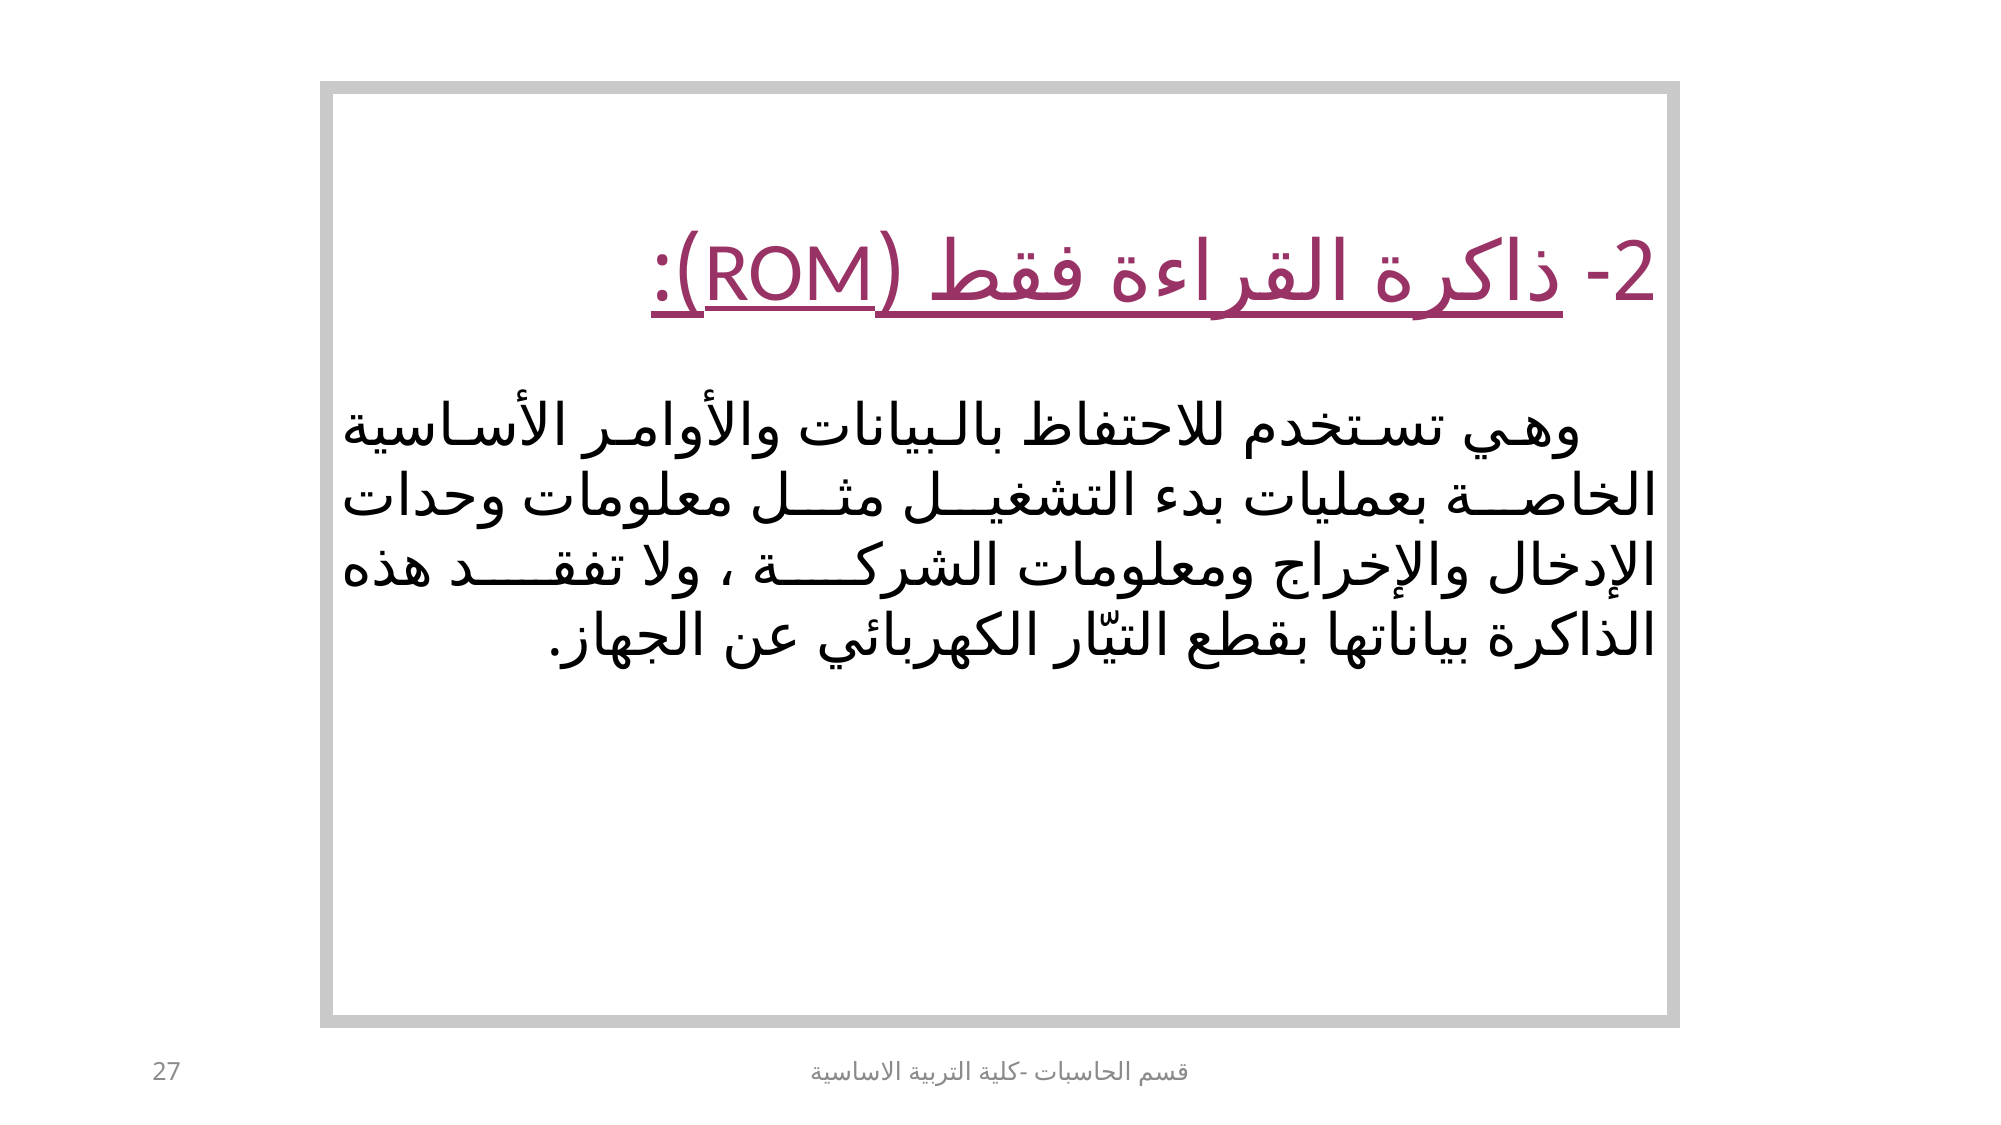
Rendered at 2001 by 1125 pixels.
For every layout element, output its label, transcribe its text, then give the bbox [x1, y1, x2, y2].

footer قسم الحاسبات -كلية التربية الاساسية [662, 1042, 1338, 1103]
text_box 2- ذاكرة القراءة فقط (ROM): وهي تستخدم للاحتفاظ بالبيانات والأوامر الأساسية الخاصة بعمليات بدء التشغيل مثل معلومات وحدات الإدخال والإخراج ومعلومات الشركة ، ولا تفقد هذه الذاكرة بياناتها بقطع التيّار الكهربائي عن الجهاز. [326, 90, 1674, 750]
text_box [326, 86, 1674, 90]
slide_number 27 [137, 1042, 588, 1103]
text_box [326, 750, 1674, 1022]
